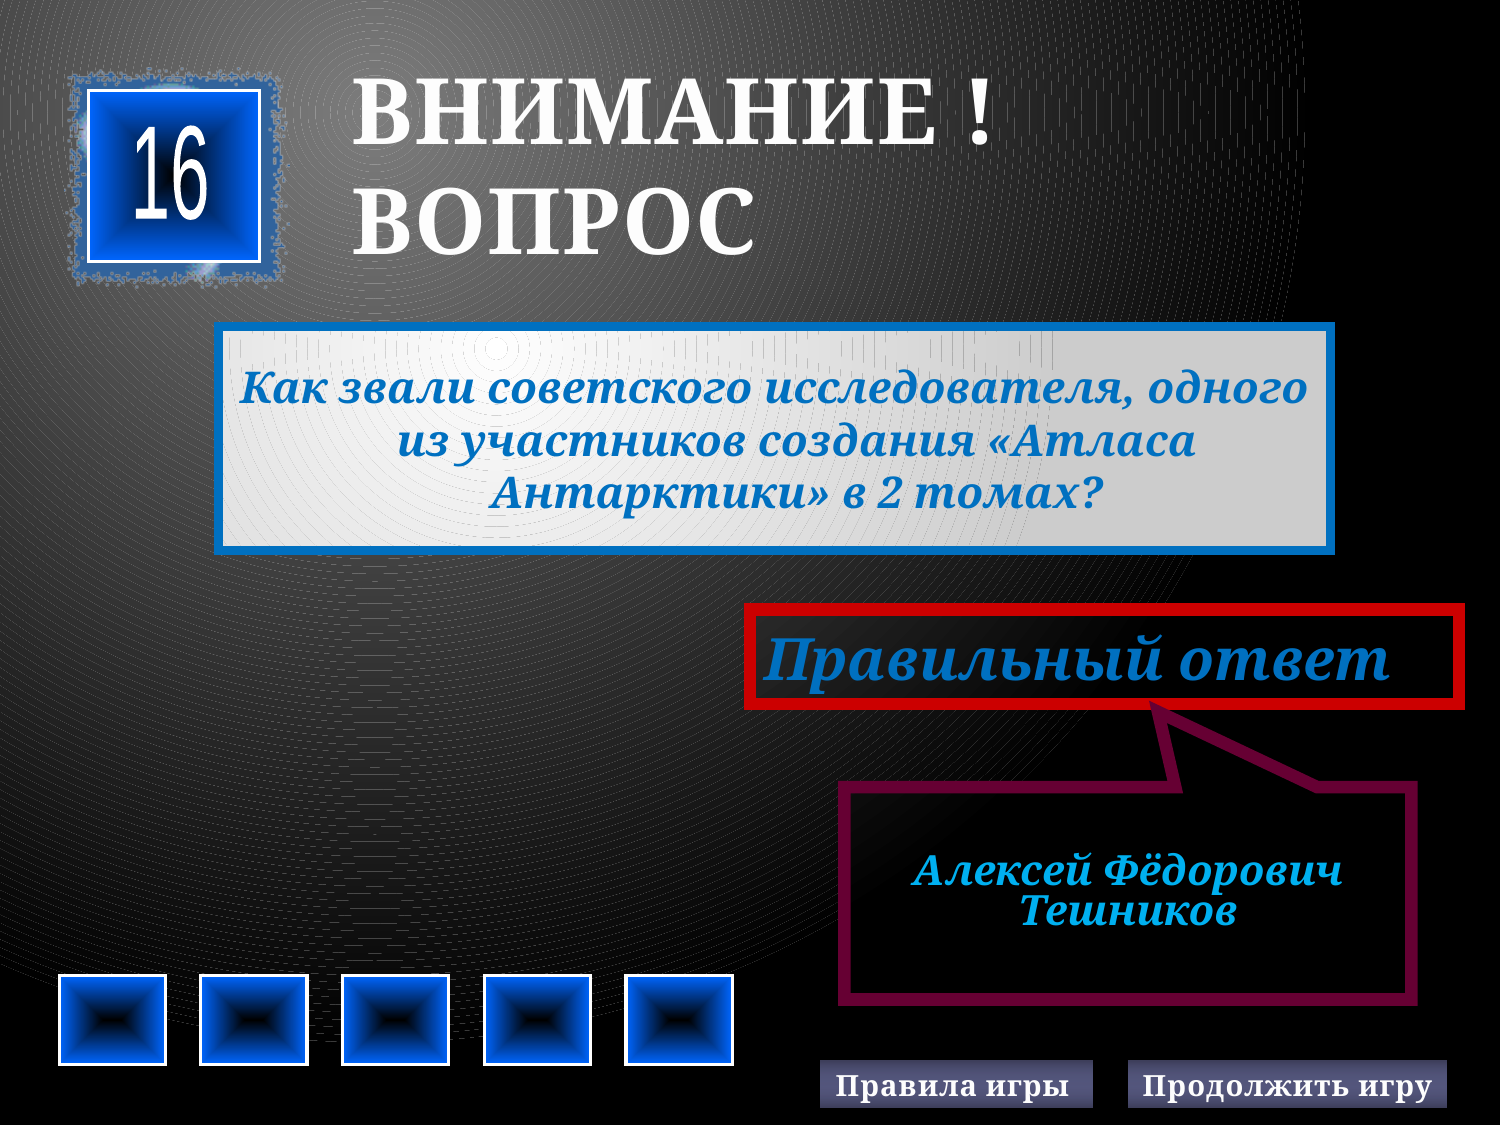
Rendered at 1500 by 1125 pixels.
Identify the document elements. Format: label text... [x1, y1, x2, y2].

text_box [484, 975, 591, 1065]
text_box [59, 975, 166, 1065]
text_box [200, 975, 308, 1065]
text_box Продолжить игру [1128, 1060, 1447, 1108]
text_box Правила игры [820, 1060, 1093, 1108]
list Как звали советского исследователя, одного из участников создания «Атласа Антарктики» в 2 томах? [218, 326, 1331, 551]
title ВНИМАНИЕ ! ВОПРОС [336, 45, 1164, 291]
text_box Алексей Фёдорович Тешников [844, 711, 1412, 1000]
text_box Правильный ответ [750, 609, 1459, 704]
text_box [342, 975, 449, 1065]
text_box [626, 975, 733, 1065]
picture [64, 66, 290, 292]
